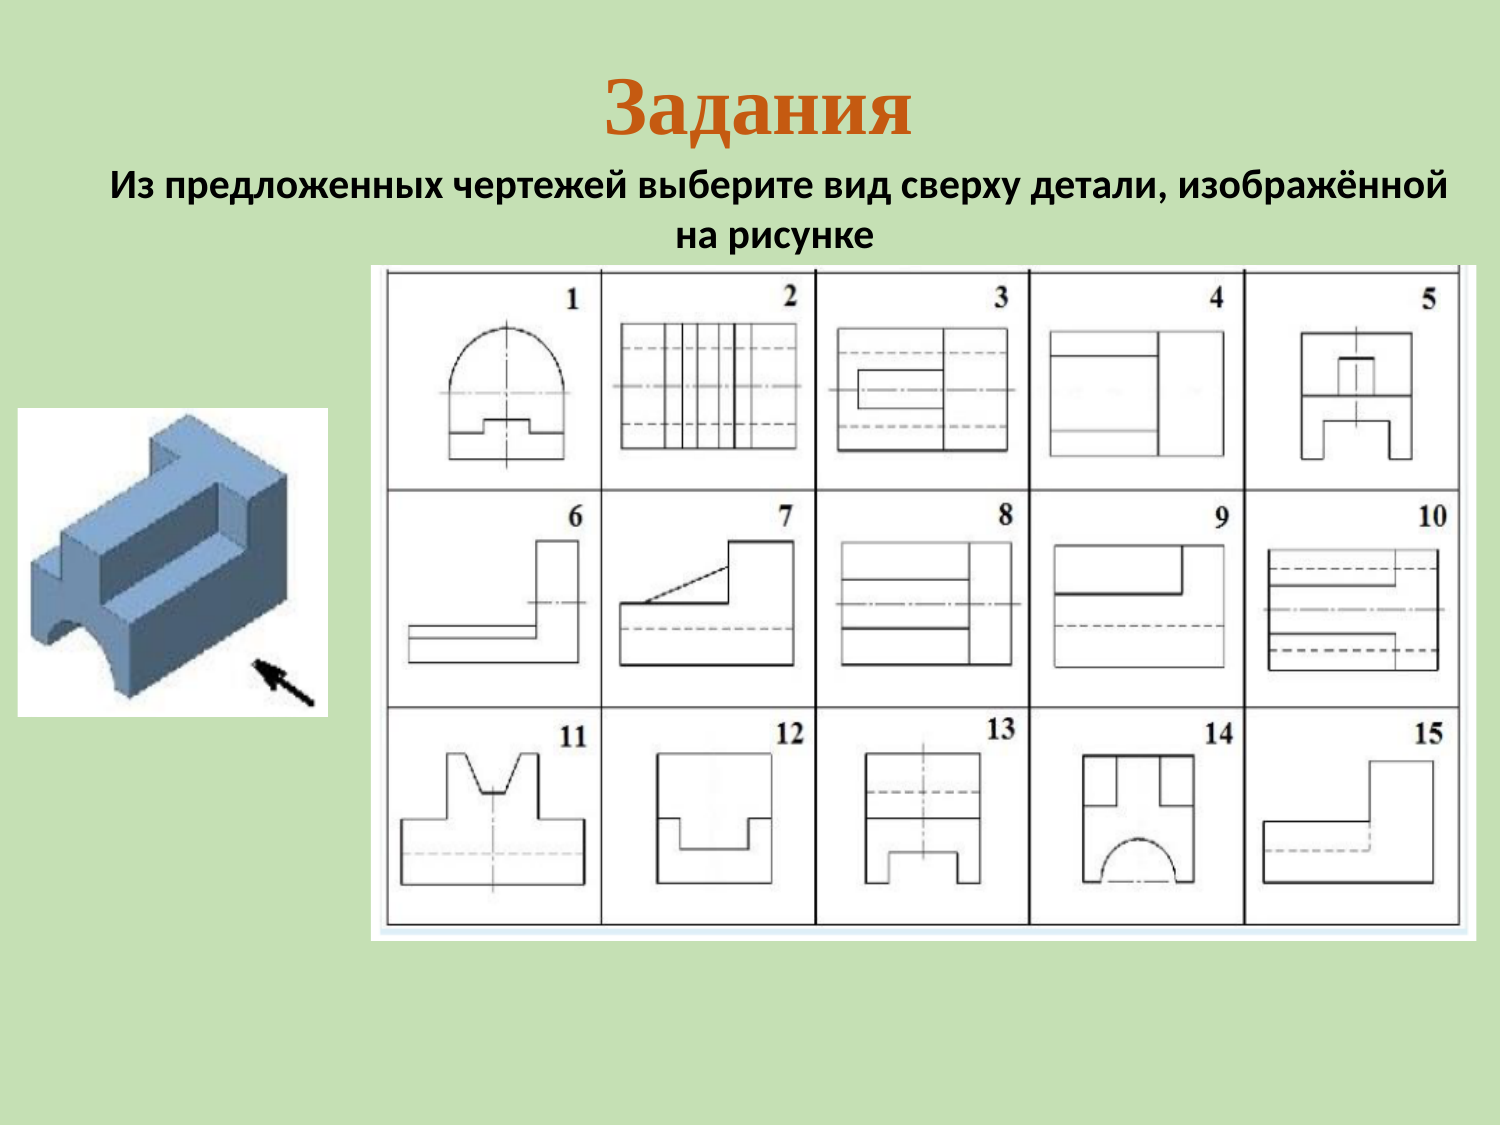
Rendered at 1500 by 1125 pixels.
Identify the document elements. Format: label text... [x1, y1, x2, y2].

text_box Из предложенных чертежей выберите вид сверху детали, изображённой на рисунке [82, 149, 1477, 265]
picture [17, 408, 328, 717]
text_box Задания [147, 43, 1412, 149]
picture [370, 265, 1477, 941]
